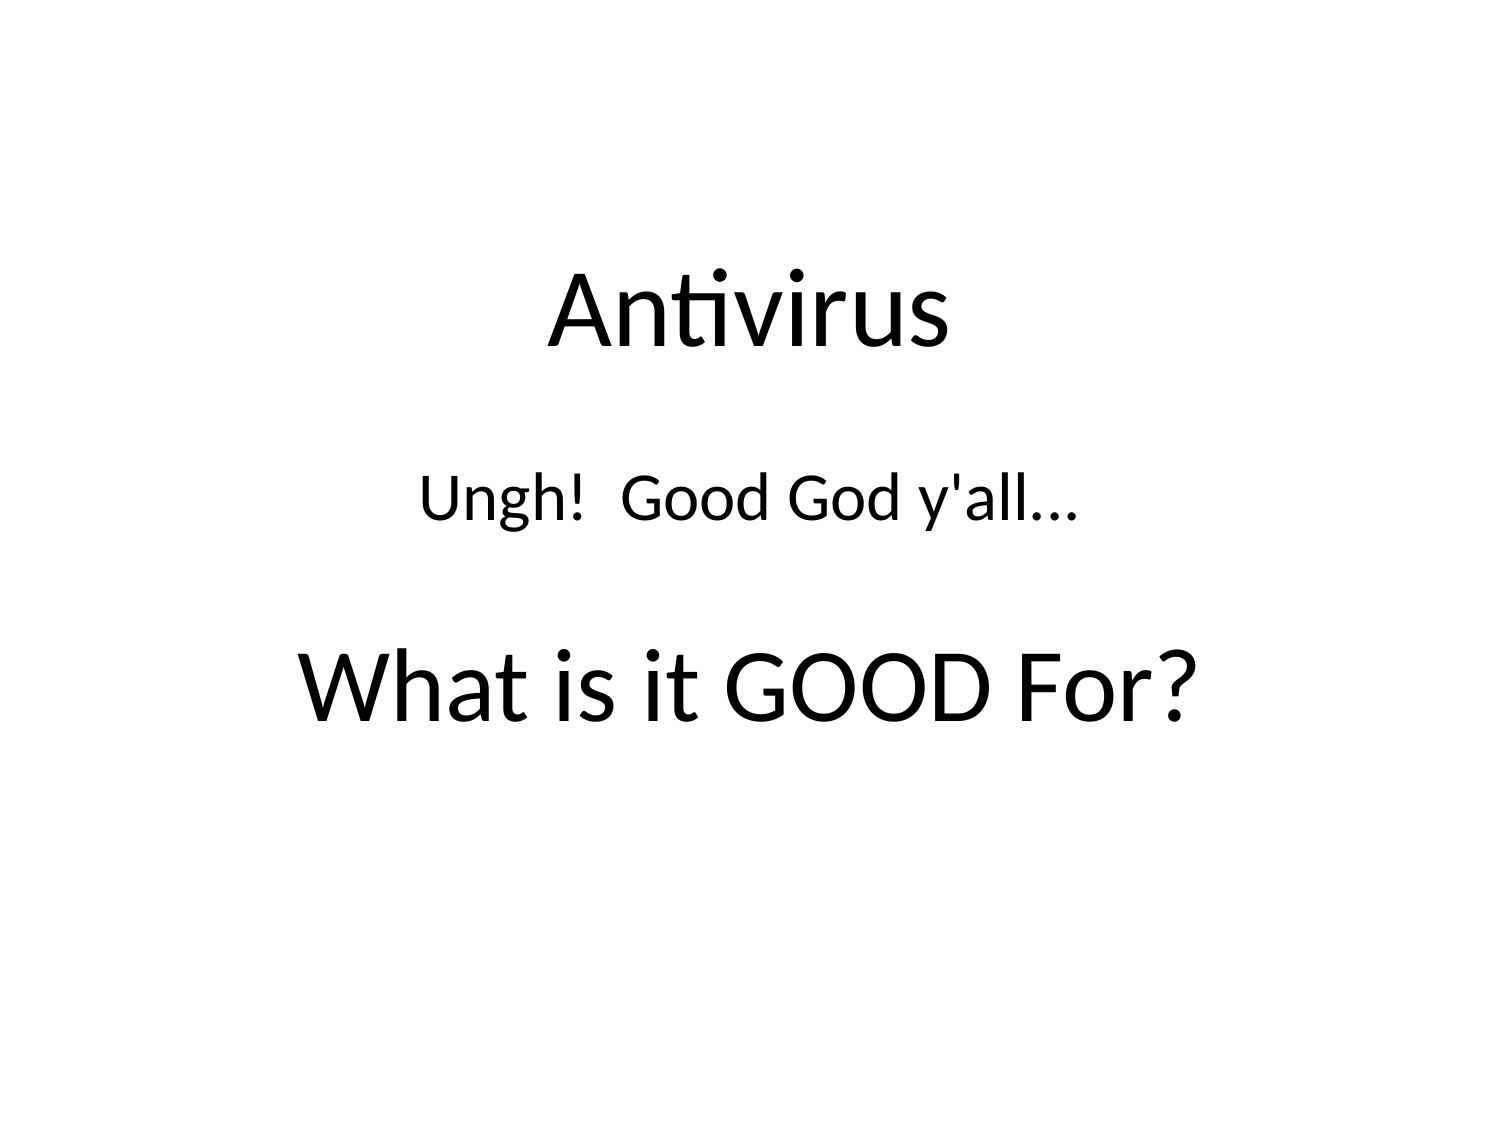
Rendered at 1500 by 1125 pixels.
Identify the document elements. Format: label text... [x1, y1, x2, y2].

title Antivirus Ungh! Good God y'all... What is it GOOD For? [112, 226, 1388, 750]
